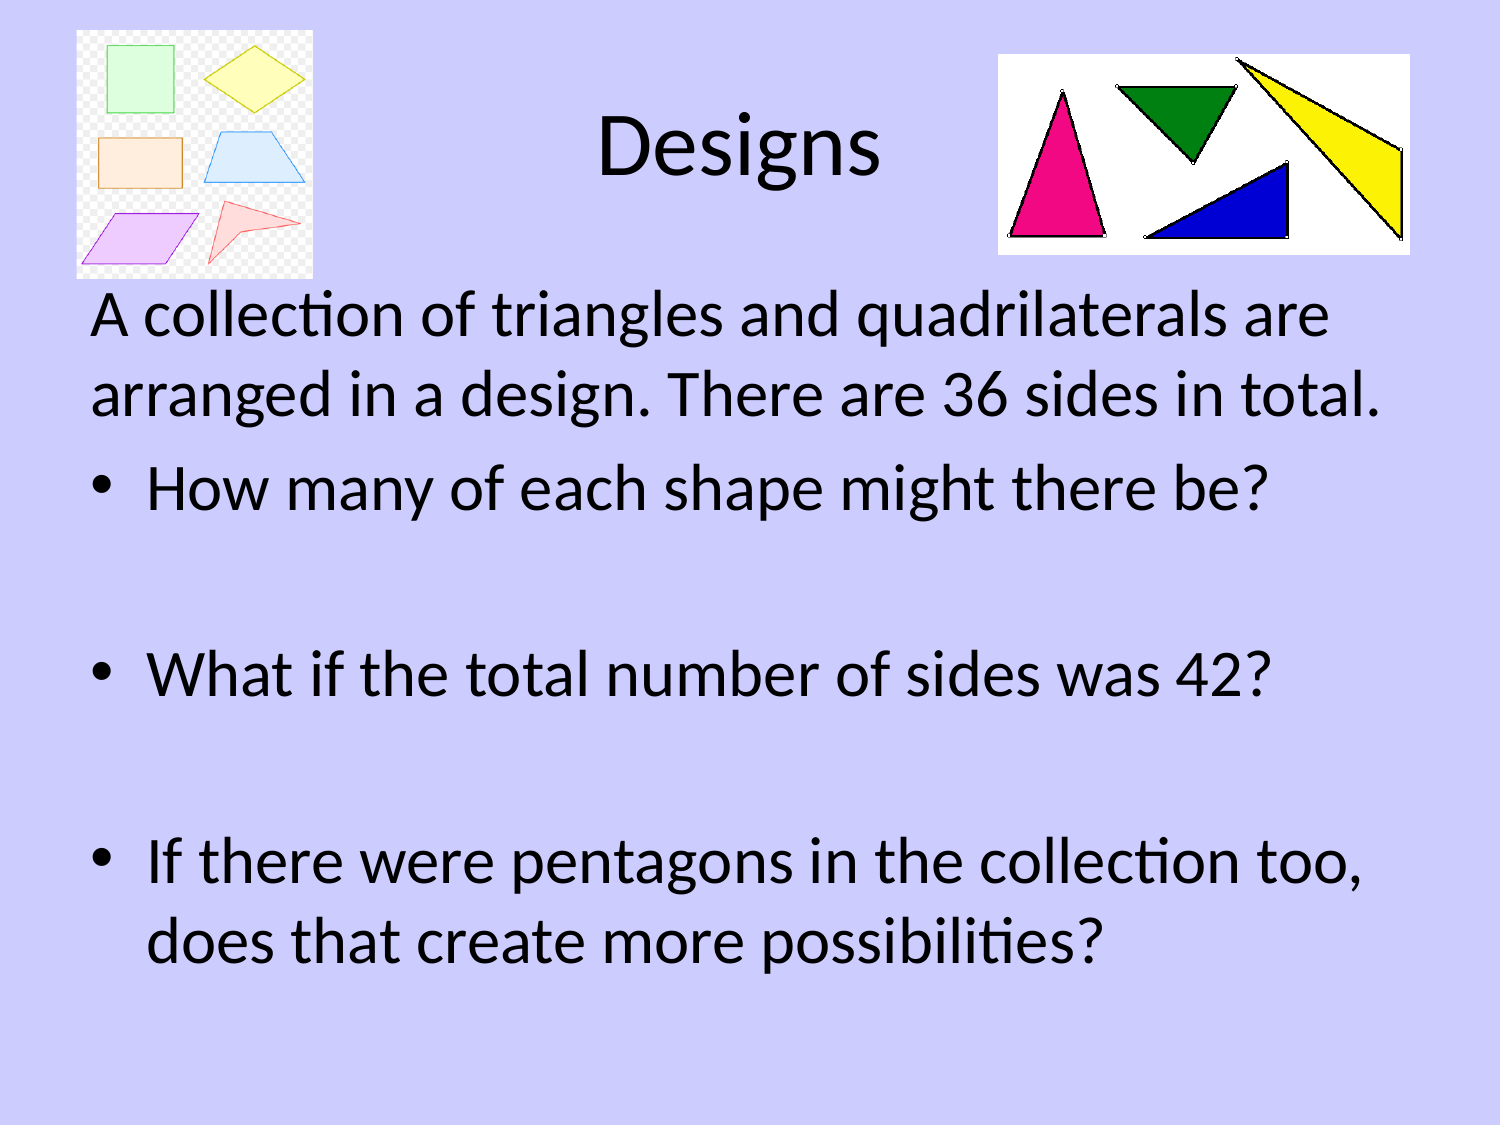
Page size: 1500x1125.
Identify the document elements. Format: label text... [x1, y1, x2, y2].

picture [997, 54, 1411, 256]
list A collection of triangles and quadrilaterals are arranged in a design. There are 36 sides in total. How many of each shape might there be? What if the total number of sides was 42? If there were pentagons in the collection too, does that create more possibilities? [75, 262, 1425, 1005]
picture [76, 30, 314, 280]
title Designs [317, 45, 1425, 233]
